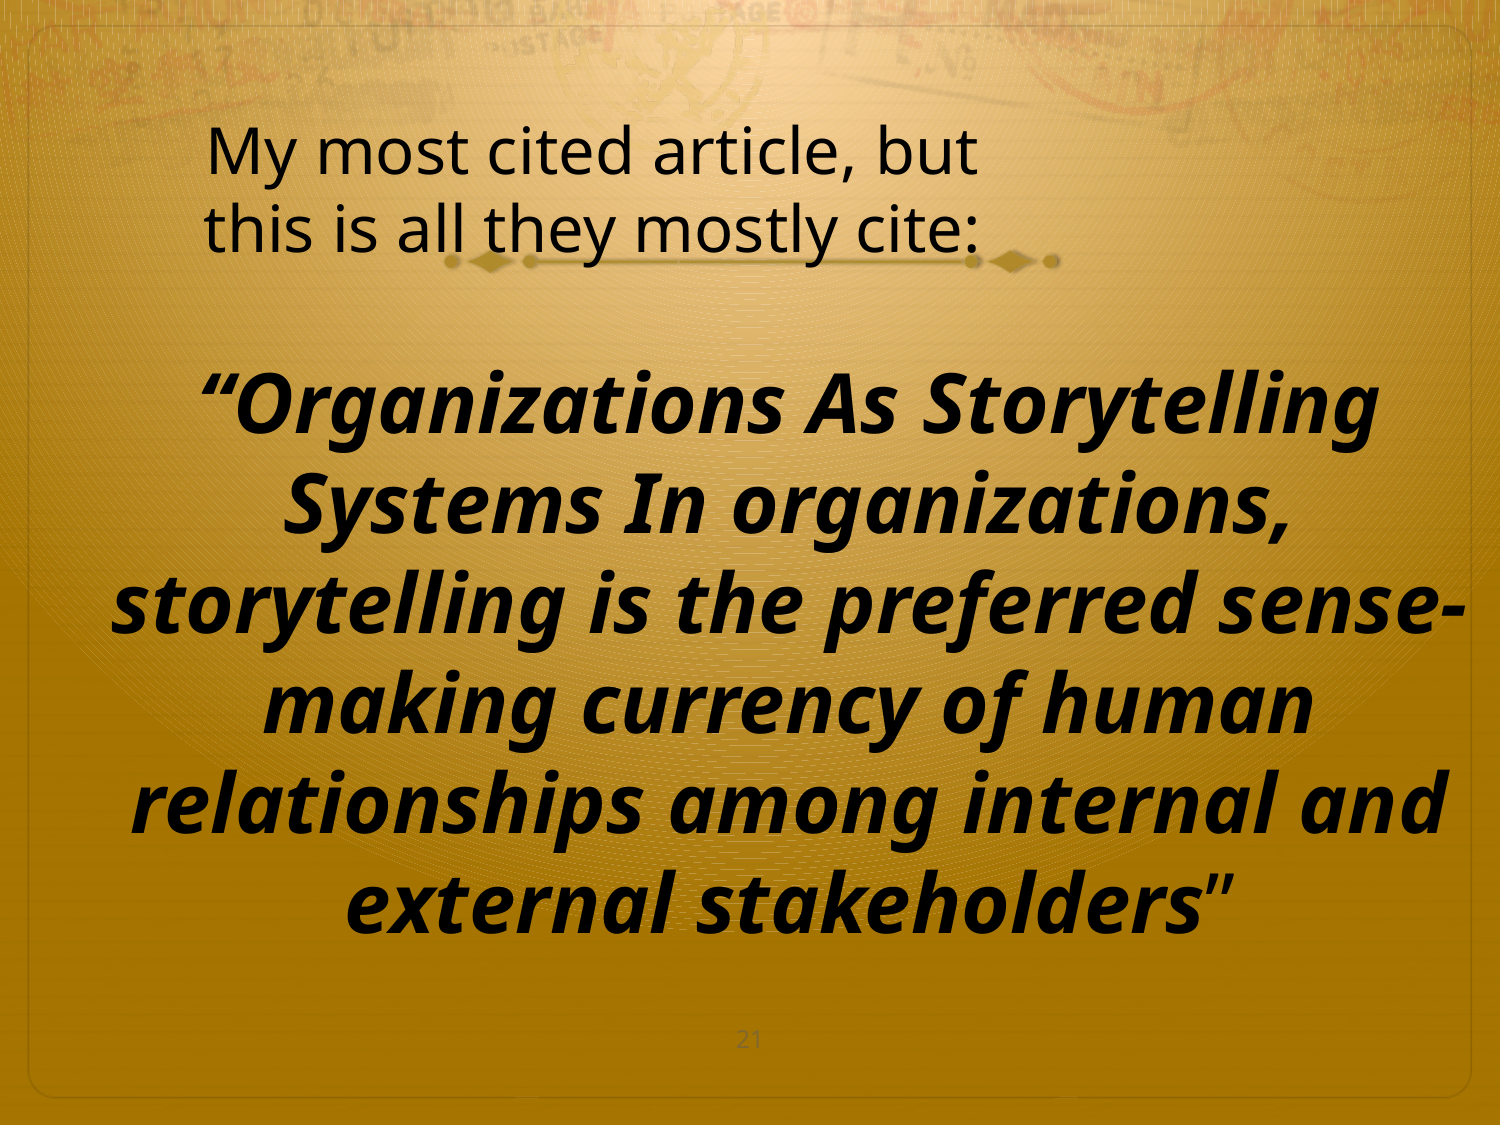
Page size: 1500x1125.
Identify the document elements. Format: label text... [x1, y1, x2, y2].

title “Organizations As Storytelling Systems In organizations, storytelling is the preferred sense-making currency of human relationships among internal and external stakeholders” [80, 299, 1500, 1001]
picture [0, 0, 1500, 1125]
text_box My most cited article, but this is all they mostly cite: [187, 75, 998, 300]
slide_number 21 [663, 1010, 837, 1071]
